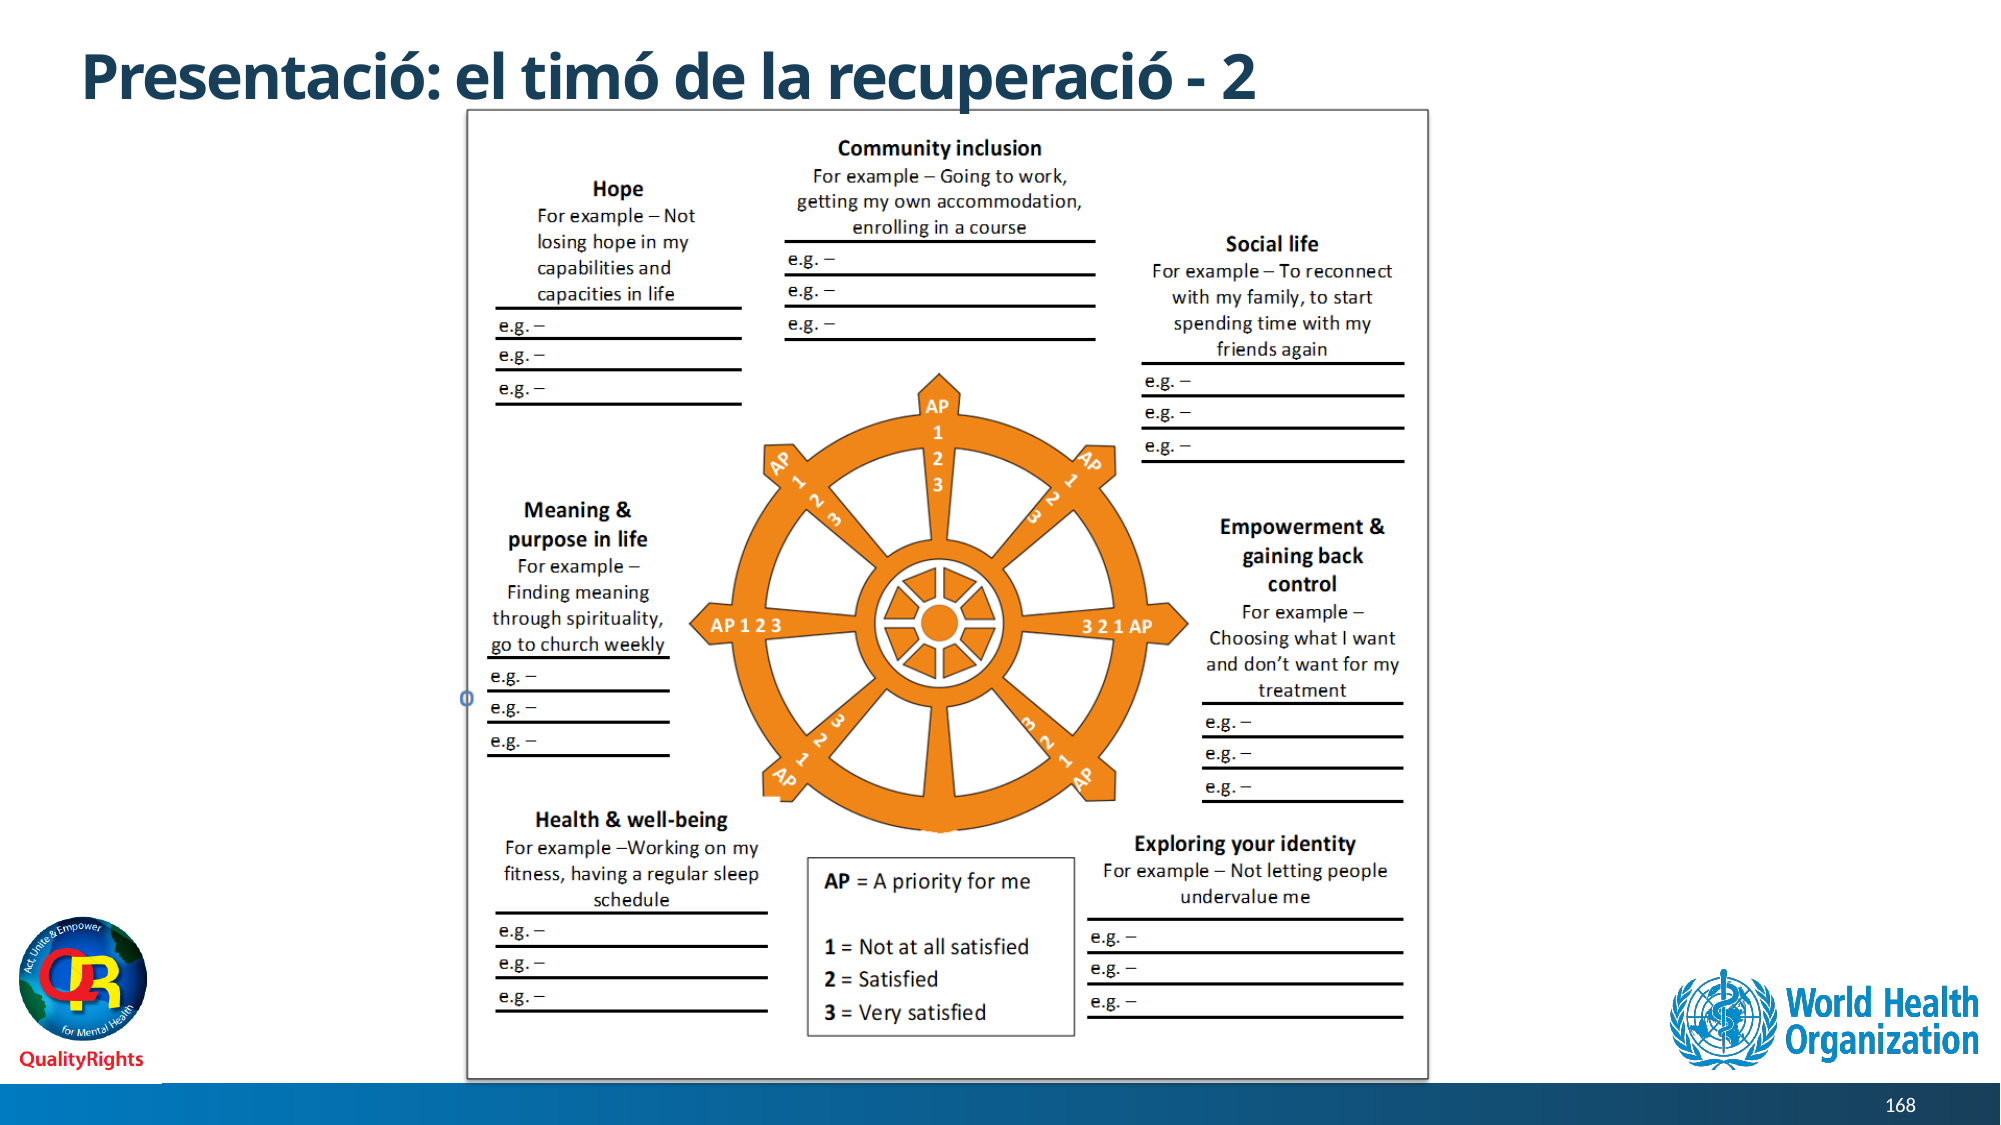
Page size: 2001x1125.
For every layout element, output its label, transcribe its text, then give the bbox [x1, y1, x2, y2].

picture [1738, 1019, 1744, 1030]
picture [1744, 1003, 1751, 1016]
picture [1701, 1042, 1722, 1054]
picture [1711, 1031, 1722, 1038]
picture [1758, 1004, 1765, 1035]
picture [1704, 1019, 1711, 1031]
picture [1725, 1042, 1747, 1054]
picture [1670, 1030, 1715, 1070]
picture [0, 899, 162, 1084]
picture [1727, 980, 1742, 987]
picture [1727, 969, 1978, 1070]
picture [1742, 1019, 1751, 1034]
picture [1747, 992, 1758, 1016]
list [459, 92, 1440, 1094]
picture [1958, 1000, 1962, 1012]
picture [1701, 979, 1721, 992]
title Presentació: el timó de la recuperació - 2 [65, 36, 1672, 108]
picture [1716, 1064, 1731, 1070]
picture [1692, 1031, 1700, 1042]
picture [1711, 995, 1721, 1004]
picture [1698, 1047, 1750, 1060]
picture [1706, 1038, 1722, 1046]
picture [1704, 1004, 1712, 1015]
picture [1747, 1019, 1758, 1041]
picture [1689, 993, 1706, 1016]
picture [1670, 969, 1721, 1047]
